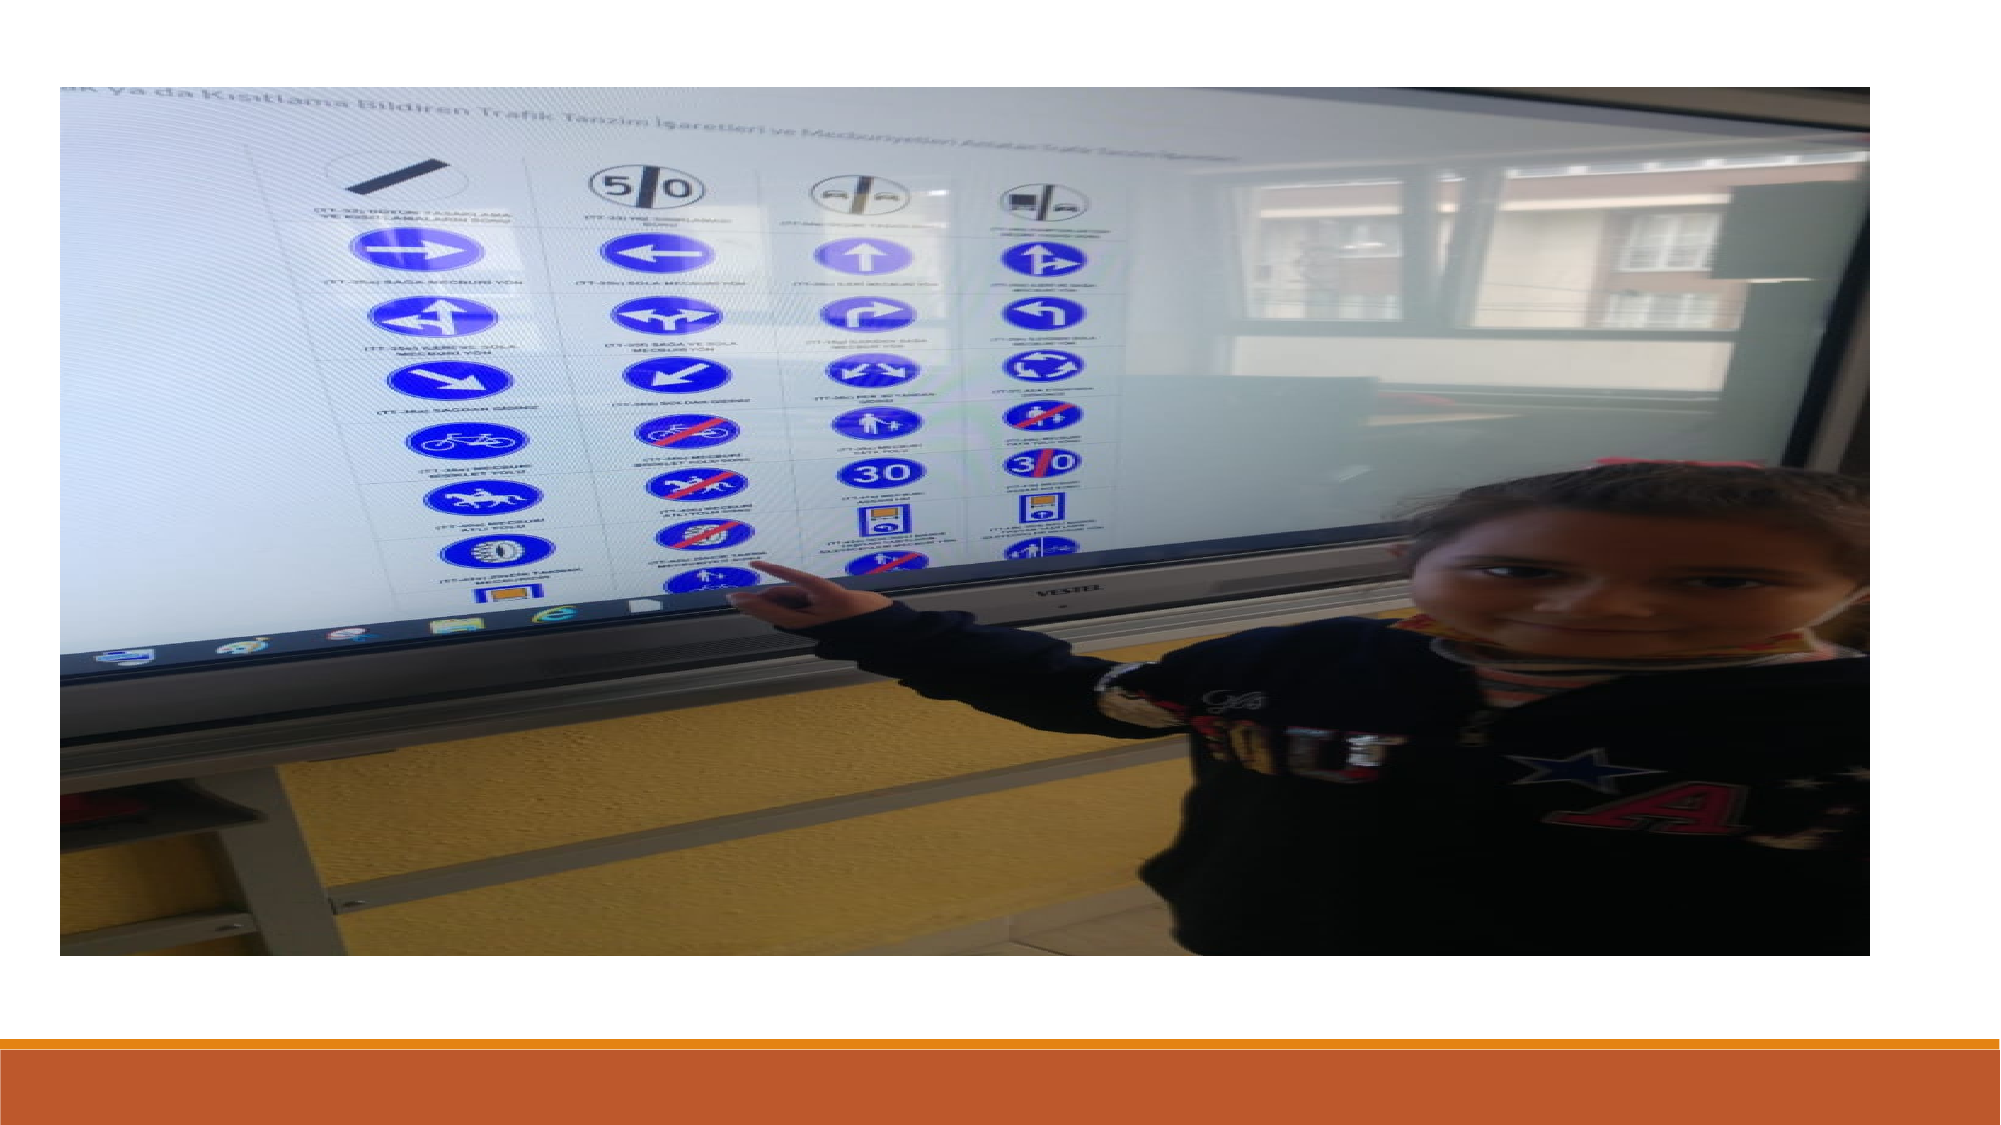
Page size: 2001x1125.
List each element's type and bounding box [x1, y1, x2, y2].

picture [59, 87, 1870, 956]
